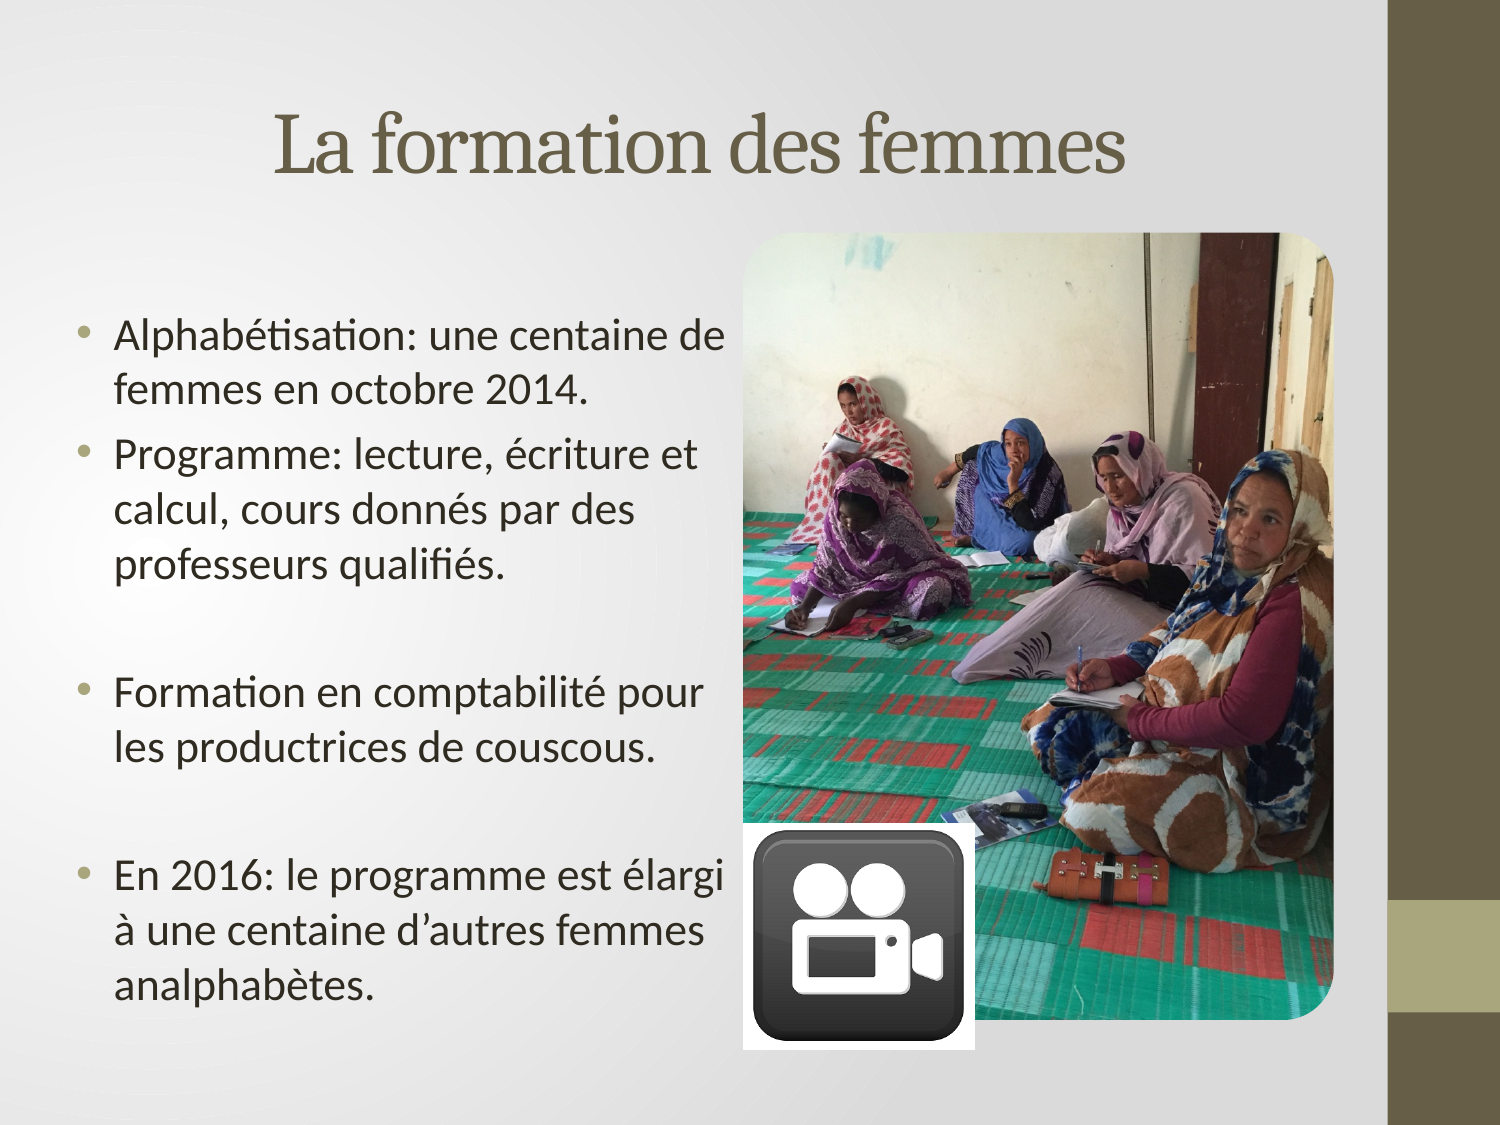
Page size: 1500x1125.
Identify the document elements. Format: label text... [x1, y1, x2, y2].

list Alphabétisation: une centaine de femmes en octobre 2014. Programme: lecture, écriture et calcul, cours donnés par des professeurs qualifiés. Formation en comptabilité pour les productrices de couscous. En 2016: le programme est élargi à une centaine d’autres femmes analphabètes. [42, 232, 740, 1050]
title La formation des femmes [75, 45, 1325, 232]
picture [742, 232, 1335, 1050]
